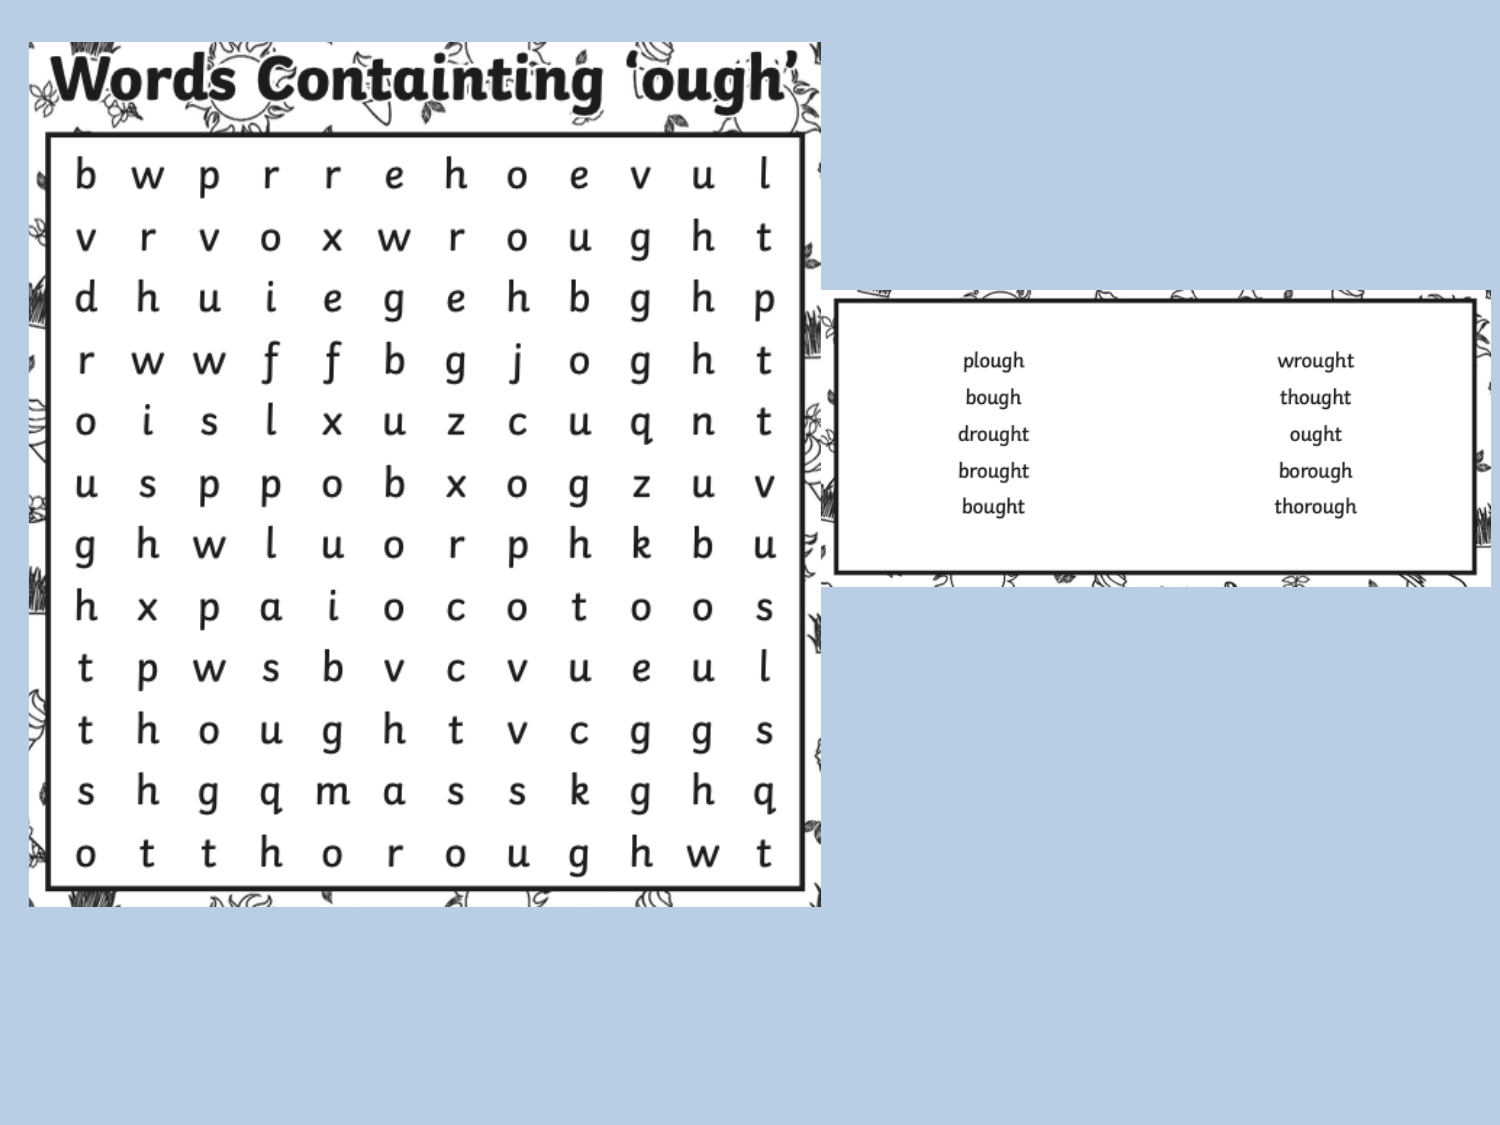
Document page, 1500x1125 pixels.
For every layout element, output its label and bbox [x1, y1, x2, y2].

picture [28, 42, 1492, 908]
